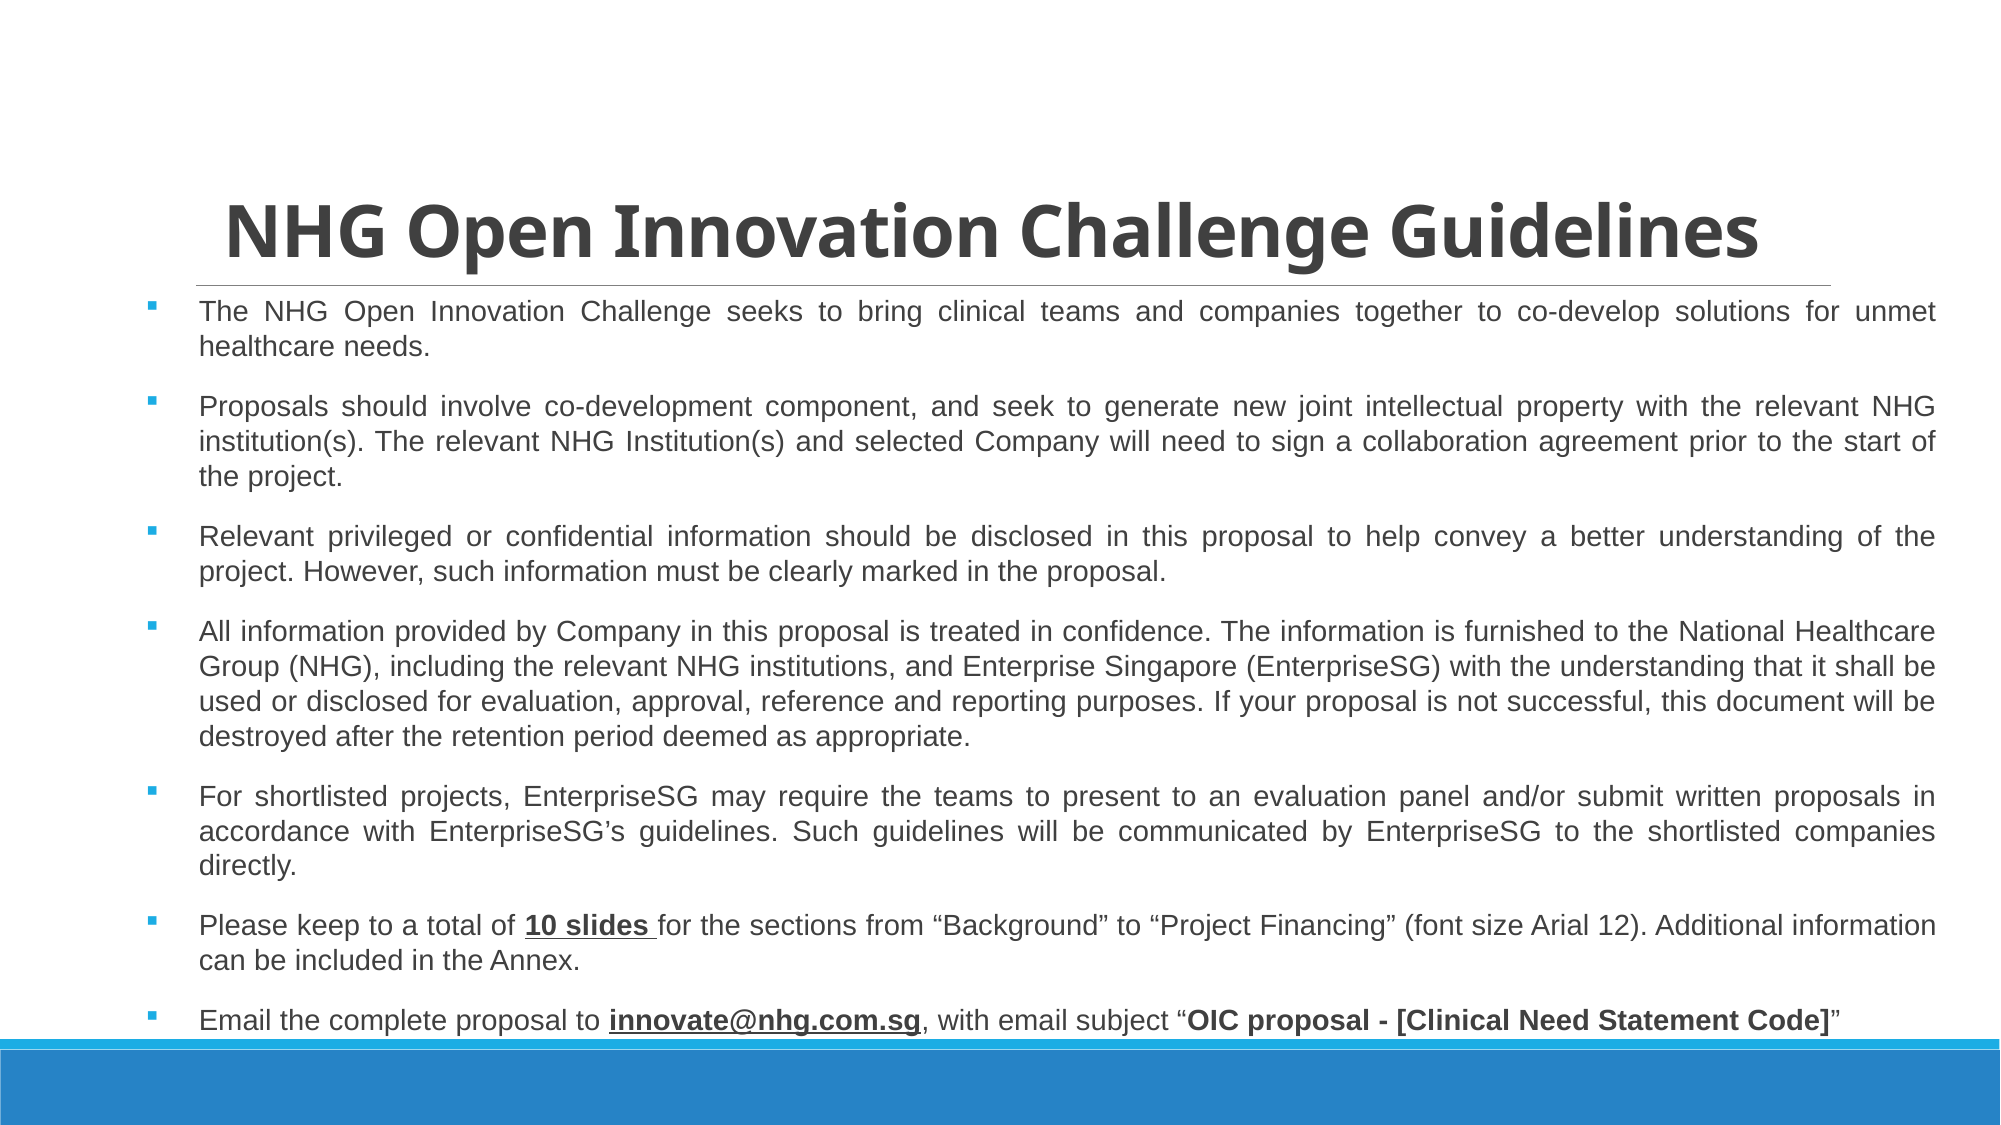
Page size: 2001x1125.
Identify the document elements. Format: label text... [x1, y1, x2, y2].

title NHG Open Innovation Challenge Guidelines [208, 126, 1858, 281]
list The NHG Open Innovation Challenge seeks to bring clinical teams and companies together to co-develop solutions for unmet healthcare needs. Proposals should involve co-development component, and seek to generate new joint intellectual property with the relevant NHG institution(s). The relevant NHG Institution(s) and selected Company will need to sign a collaboration agreement prior to the start of the project. Relevant privileged or confidential information should be disclosed in this proposal to help convey a better understanding of the project. However, such information must be clearly marked in the proposal. All information provided by Company in this proposal is treated in confidence. The information is furnished to the National Healthcare Group (NHG), including the relevant NHG institutions, and Enterprise Singapore (EnterpriseSG) with the understanding that it shall be used or disclosed for evaluation, approval, reference and reporting purposes. If your proposal is not successful, this document will be destroyed after the retention period deemed as appropriate. For shortlisted projects, EnterpriseSG may require the teams to present to an evaluation panel and/or submit written proposals in accordance with EnterpriseSG’s guidelines. Such guidelines will be communicated by EnterpriseSG to the shortlisted companies directly. Please keep to a total of 10 slides for the sections from “Background” to “Project Financing” (font size Arial 12). Additional information can be included in the Annex. Email the complete proposal to innovate@nhg.com.sg, with email subject “OIC proposal - [Clinical Need Statement Code]” [145, 284, 1939, 1046]
